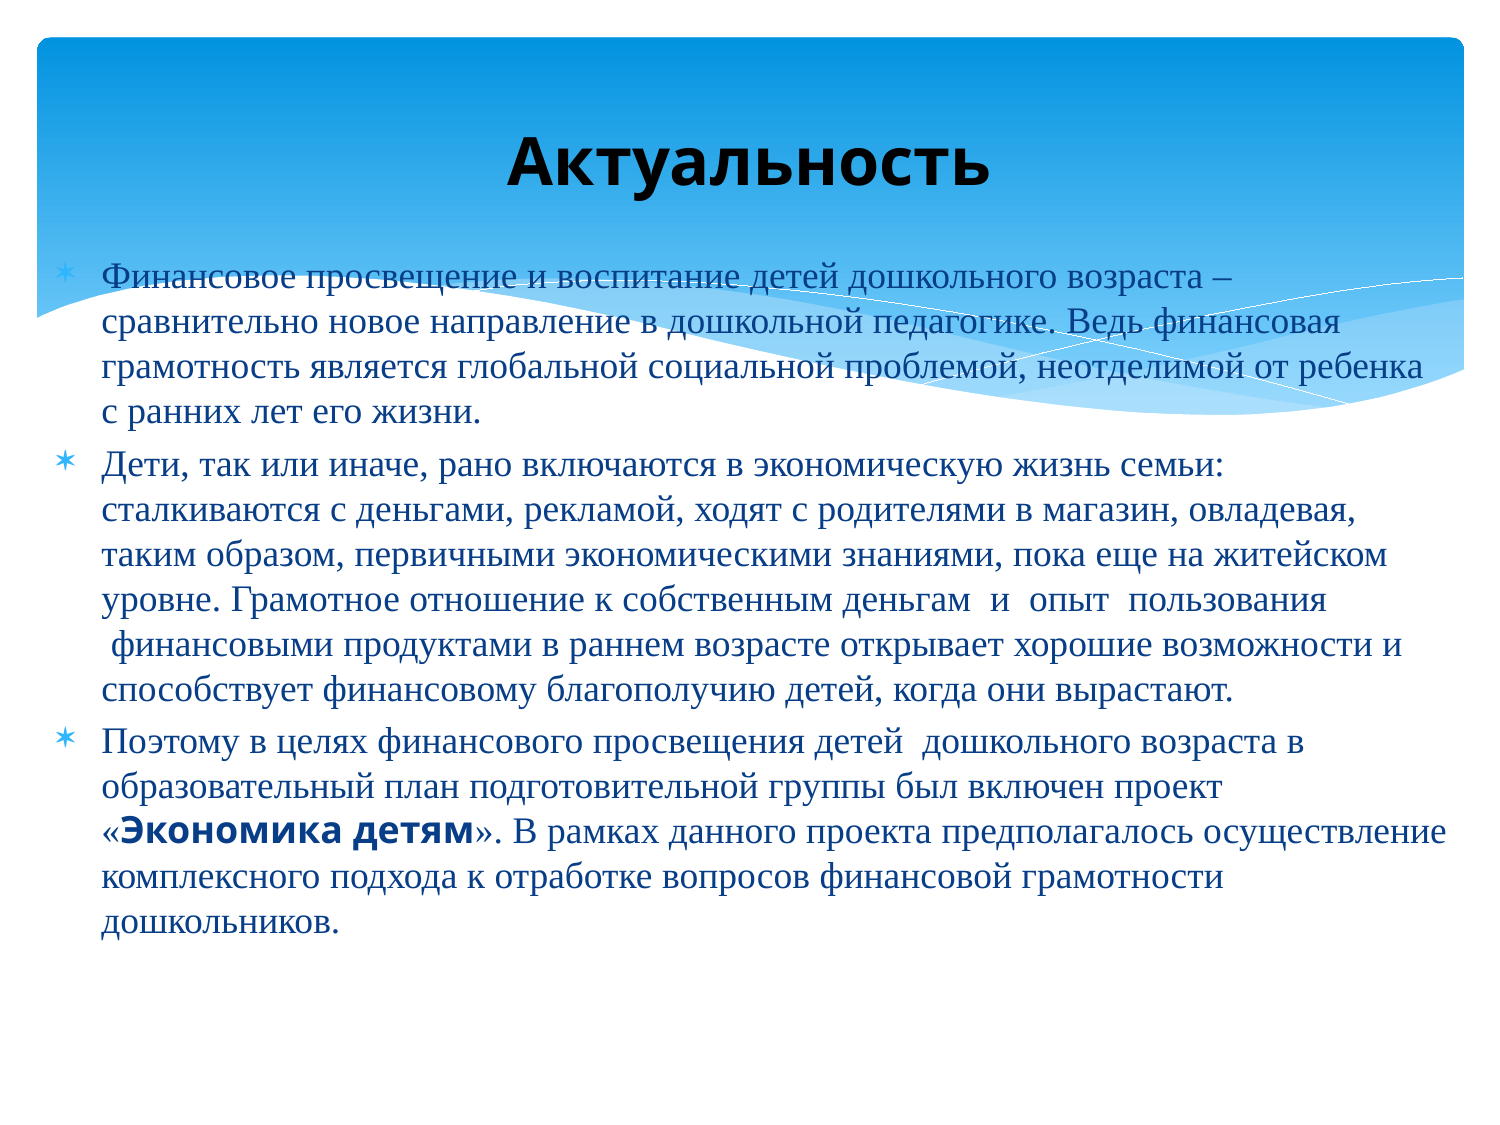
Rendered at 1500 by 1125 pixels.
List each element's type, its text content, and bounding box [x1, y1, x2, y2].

list Финансовое просвещение и воспитание детей дошкольного возраста – сравнительно новое направление в дошкольной педагогике. Ведь финансовая грамотность является глобальной социальной проблемой, неотделимой от ребенка с ранних лет его жизни. Дети, так или иначе, рано включаются в экономическую жизнь семьи: сталкиваются с деньгами, рекламой, ходят с родителями в магазин, овладевая, таким образом, первичными экономическими знаниями, пока еще на житейском уровне. Грамотное отношение к собственным деньгам и опыт пользования финансовыми продуктами в раннем возрасте открывает хорошие возможности и способствует финансовому благополучию детей, когда они вырастают. Поэтому в целях финансового просвещения детей дошкольного возраста в образовательный план подготовительной группы был включен проект «Экономика детям». В рамках данного проекта предполагалось осуществление комплексного подхода к отработке вопросов финансовой грамотности дошкольников. [41, 243, 1466, 1106]
title Актуальность [75, 55, 1425, 261]
